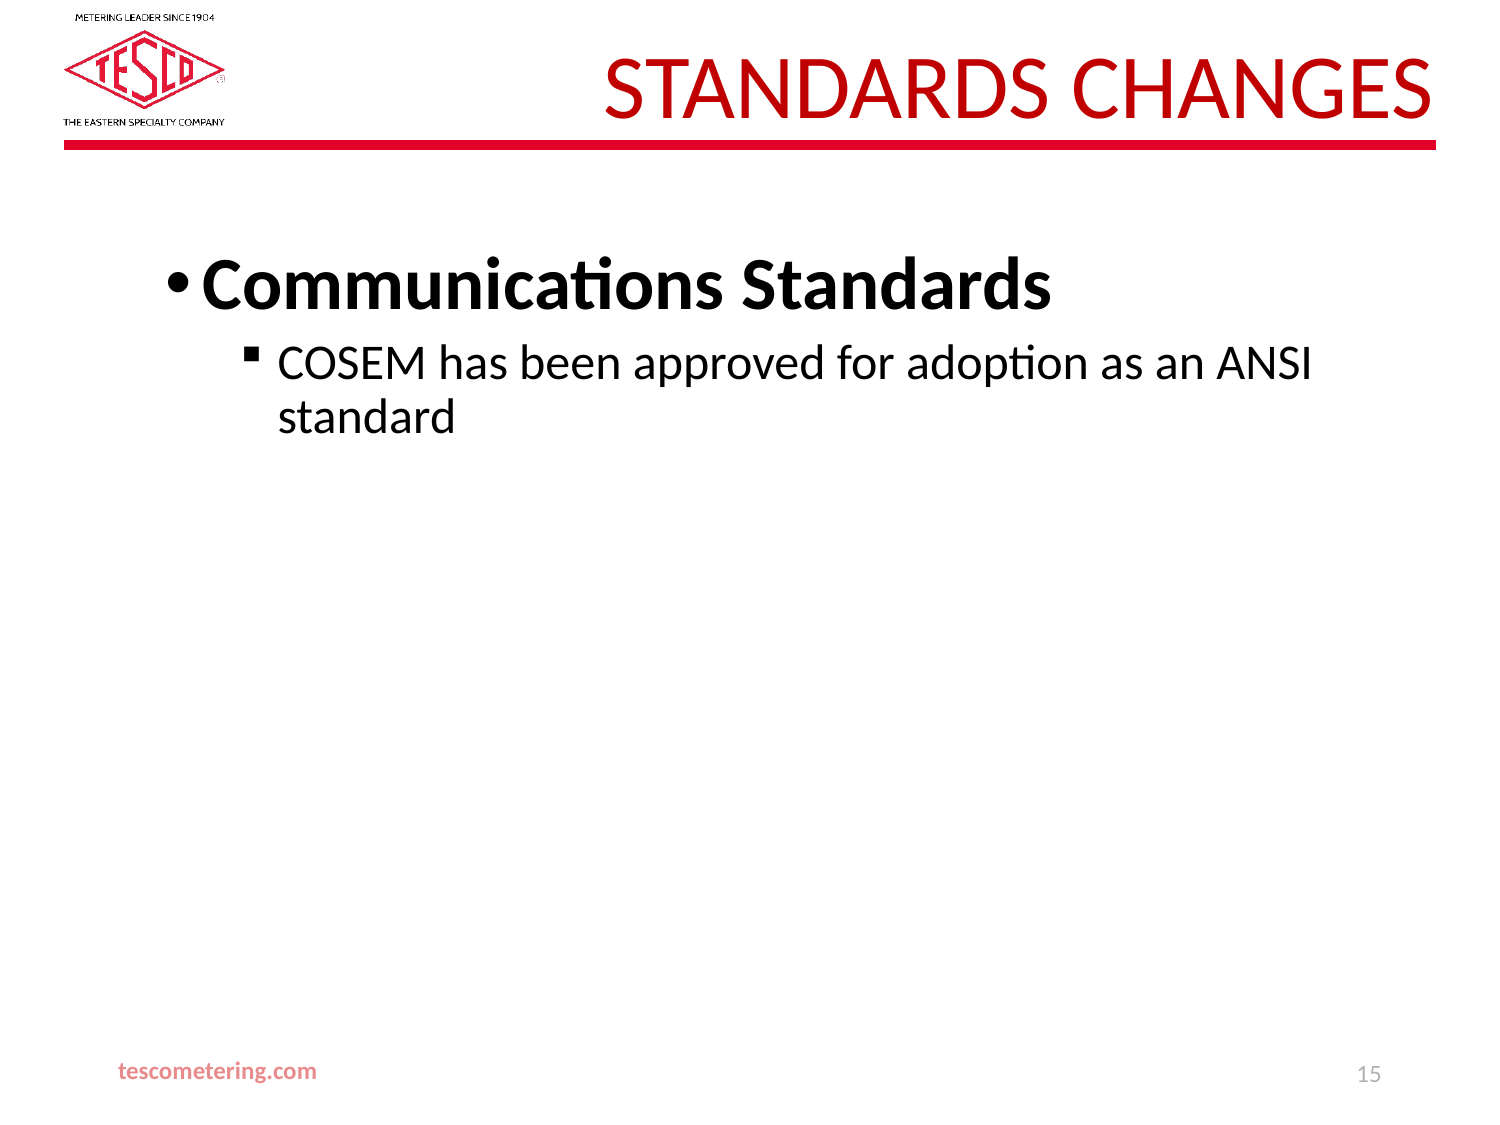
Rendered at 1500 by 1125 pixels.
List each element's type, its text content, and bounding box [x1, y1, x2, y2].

list Communications Standards COSEM has been approved for adoption as an ANSI standard [150, 237, 1500, 1013]
picture [63, 12, 225, 128]
footer tescometering.com [103, 1039, 610, 1100]
slide_number 15 [1059, 1042, 1397, 1103]
title Standards Changes [308, 22, 1450, 156]
